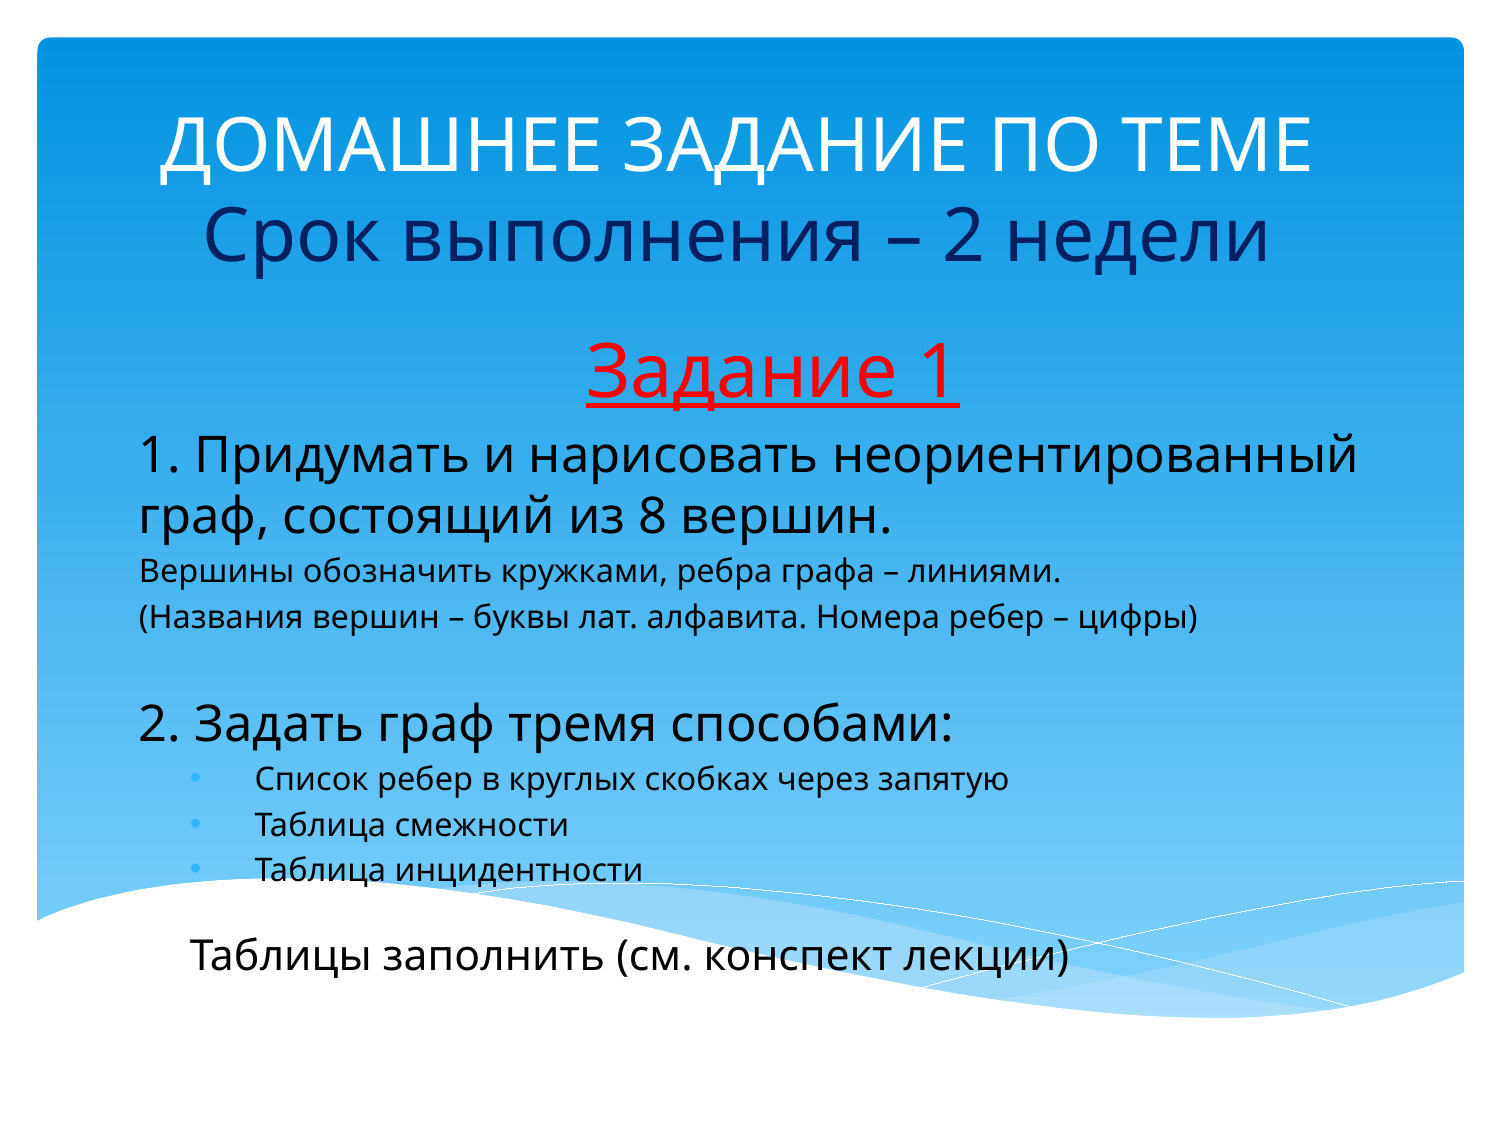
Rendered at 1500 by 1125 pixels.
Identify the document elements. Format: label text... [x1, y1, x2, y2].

subtitle Задание 1 1. Придумать и нарисовать неориентированный граф, состоящий из 8 вершин. Вершины обозначить кружками, ребра графа – линиями. (Названия вершин – буквы лат. алфавита. Номера ребер – цифры) 2. Задать граф тремя способами: Список ребер в круглых скобках через запятую Таблица смежности Таблица инцидентности Таблицы заполнить (см. конспект лекции) [123, 314, 1424, 989]
title ДОМАШНЕЕ ЗАДАНИЕ ПО ТЕМЕ Срок выполнения – 2 недели [100, 42, 1376, 285]
